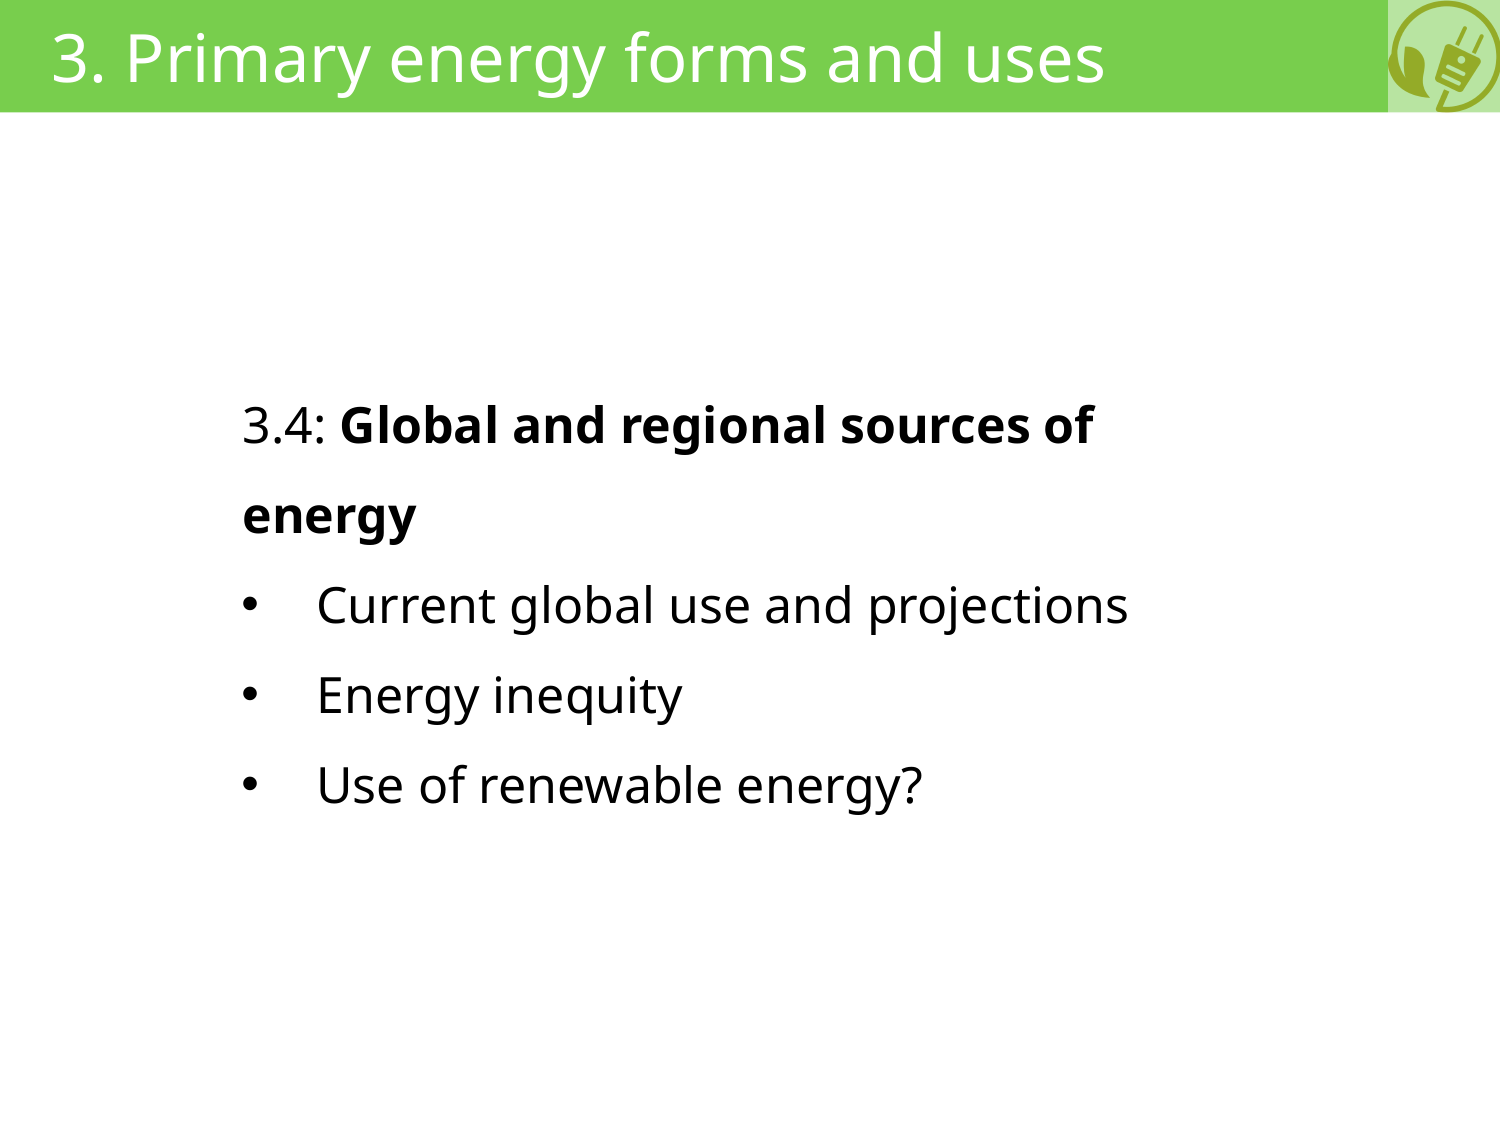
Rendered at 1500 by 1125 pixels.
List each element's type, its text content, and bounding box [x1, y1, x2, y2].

text_box 3.4: Global and regional sources of energy Current global use and projections Energy inequity Use of renewable energy? [225, 356, 1275, 821]
picture [1388, 0, 1500, 114]
text_box 3. Primary energy forms and uses [36, 8, 1123, 103]
text_box [0, 0, 1388, 113]
